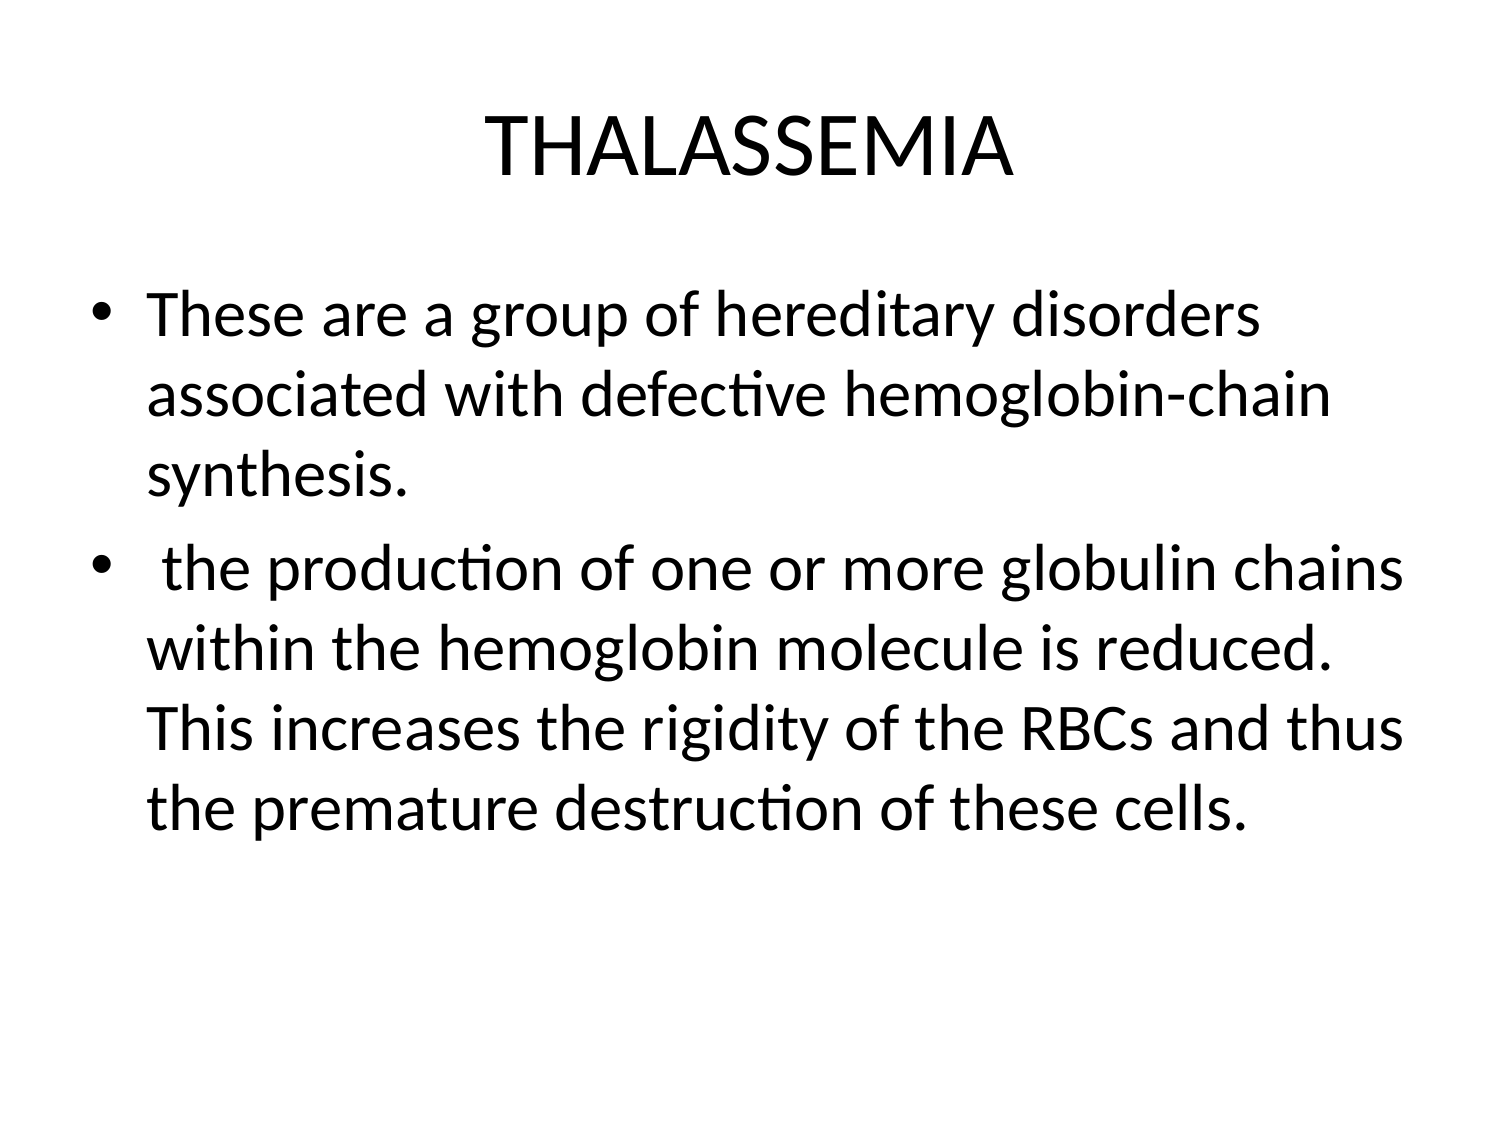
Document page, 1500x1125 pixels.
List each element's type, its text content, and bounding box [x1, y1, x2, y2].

list These are a group of hereditary disorders associated with defective hemoglobin-chain synthesis. the production of one or more globulin chains within the hemoglobin molecule is reduced. This increases the rigidity of the RBCs and thus the premature destruction of these cells. [75, 262, 1425, 1005]
title THALASSEMIA [75, 45, 1425, 233]
